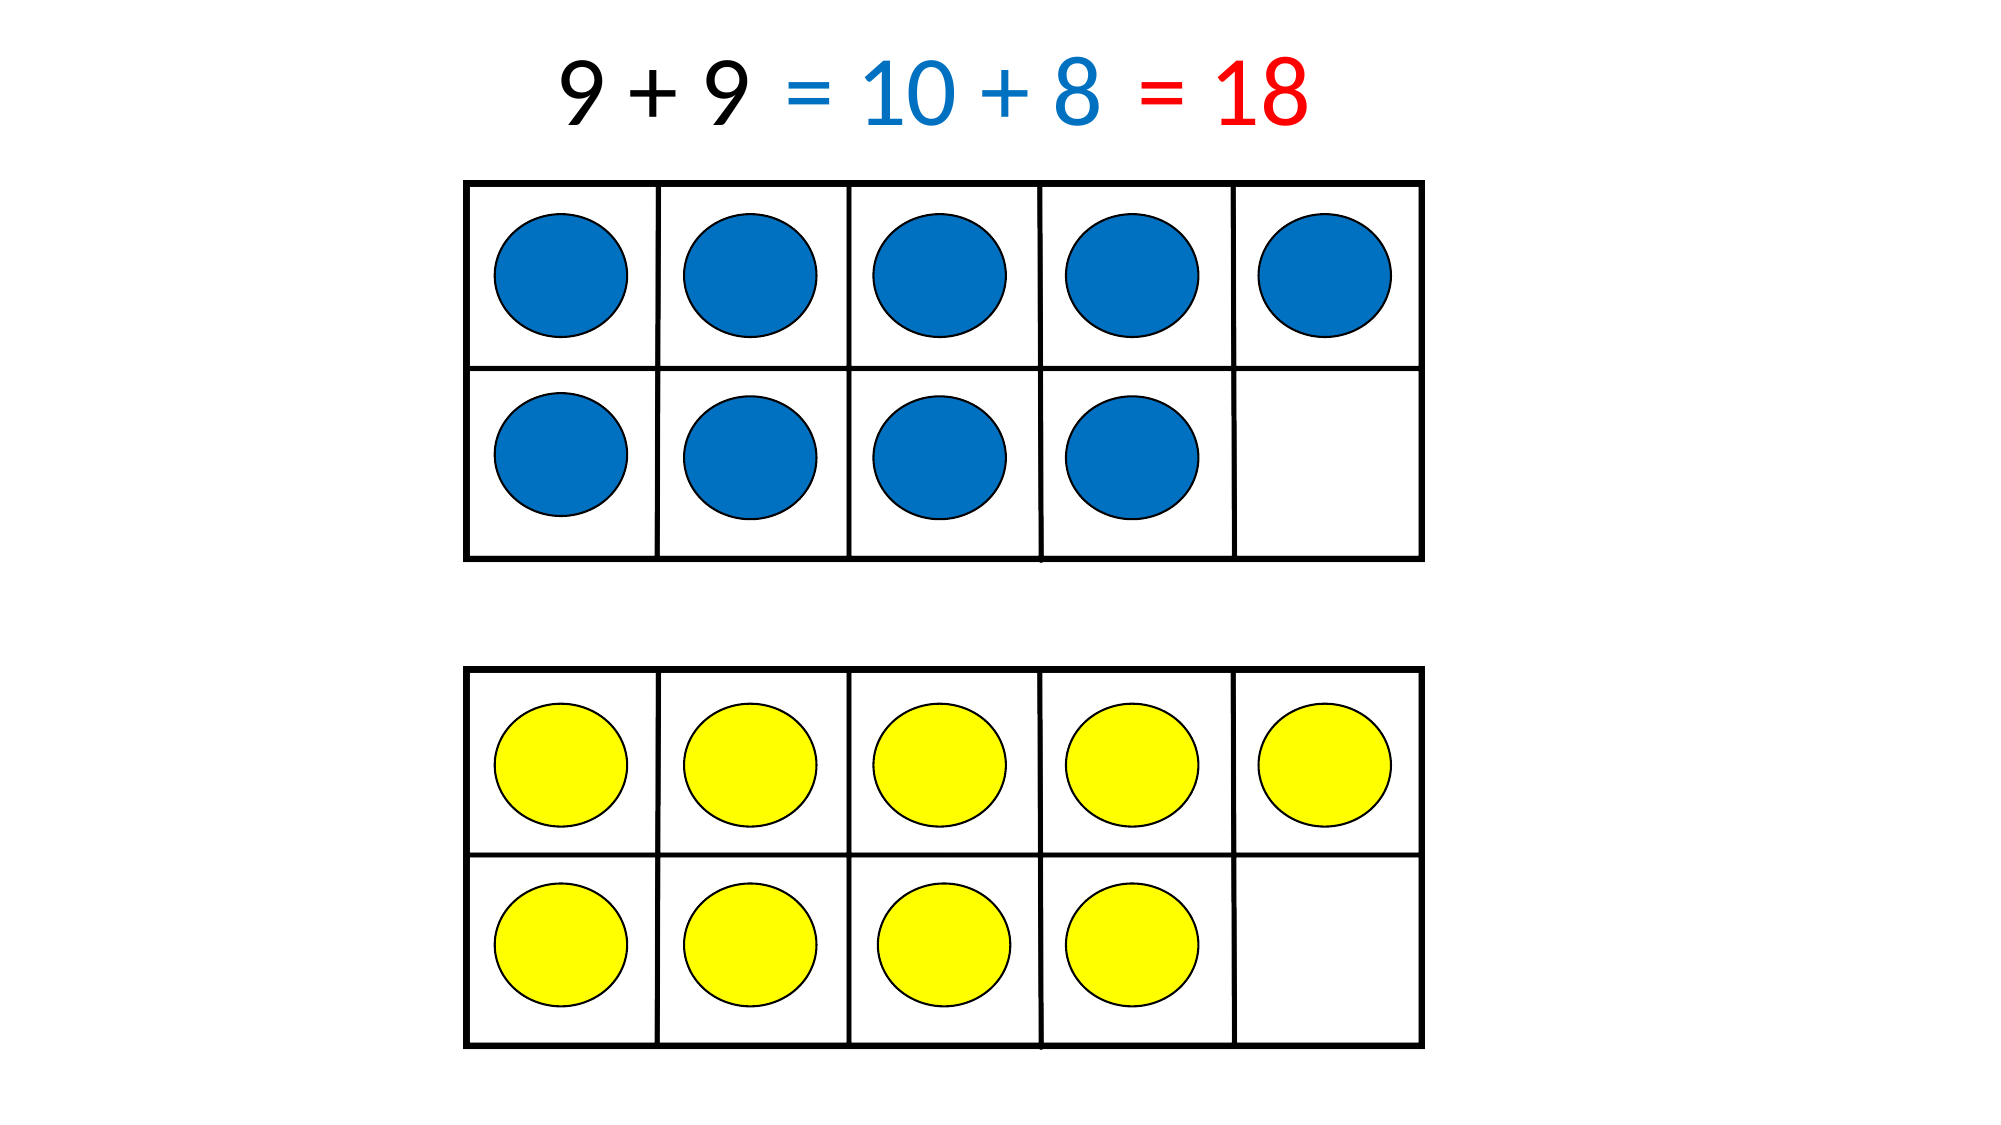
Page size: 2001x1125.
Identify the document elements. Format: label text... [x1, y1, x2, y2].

text_box 9 + 9 [540, 17, 769, 153]
text_box = 18 [1122, 17, 1380, 153]
picture [463, 666, 1425, 1050]
picture [463, 180, 1425, 563]
text_box = 10 + 8 [769, 17, 1122, 153]
